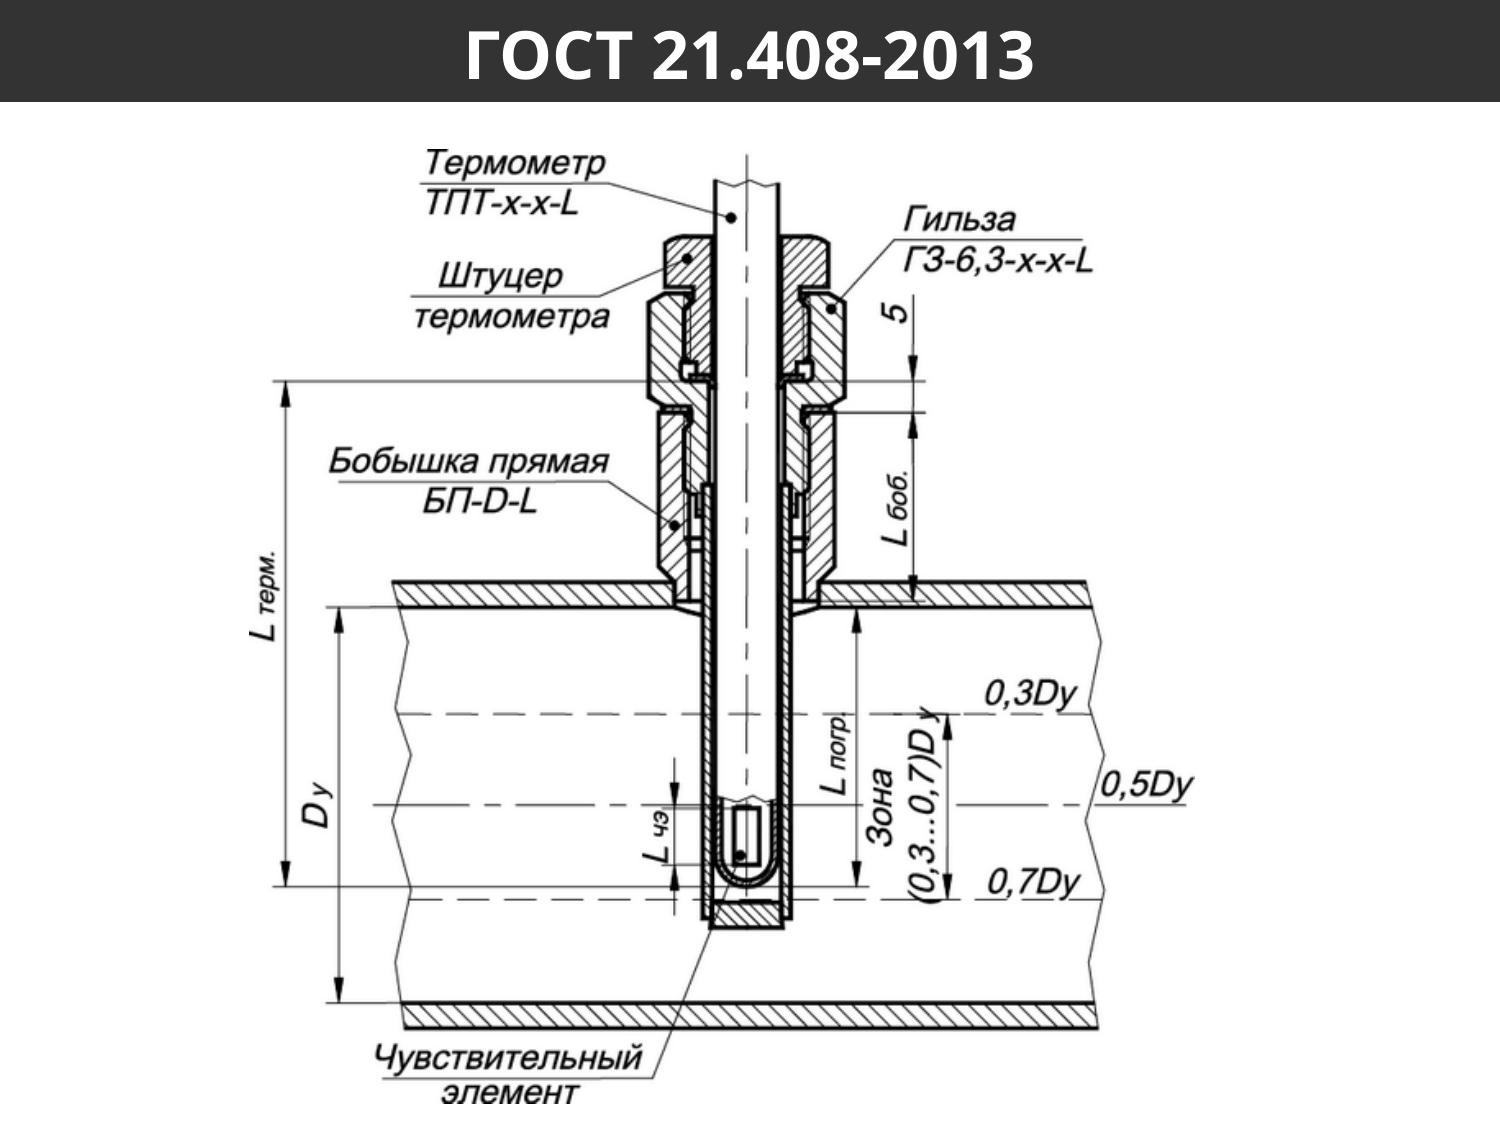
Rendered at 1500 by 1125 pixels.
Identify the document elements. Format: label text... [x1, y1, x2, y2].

picture [249, 149, 1195, 1104]
title ГОСТ 21.408-2013 [0, 0, 1500, 102]
